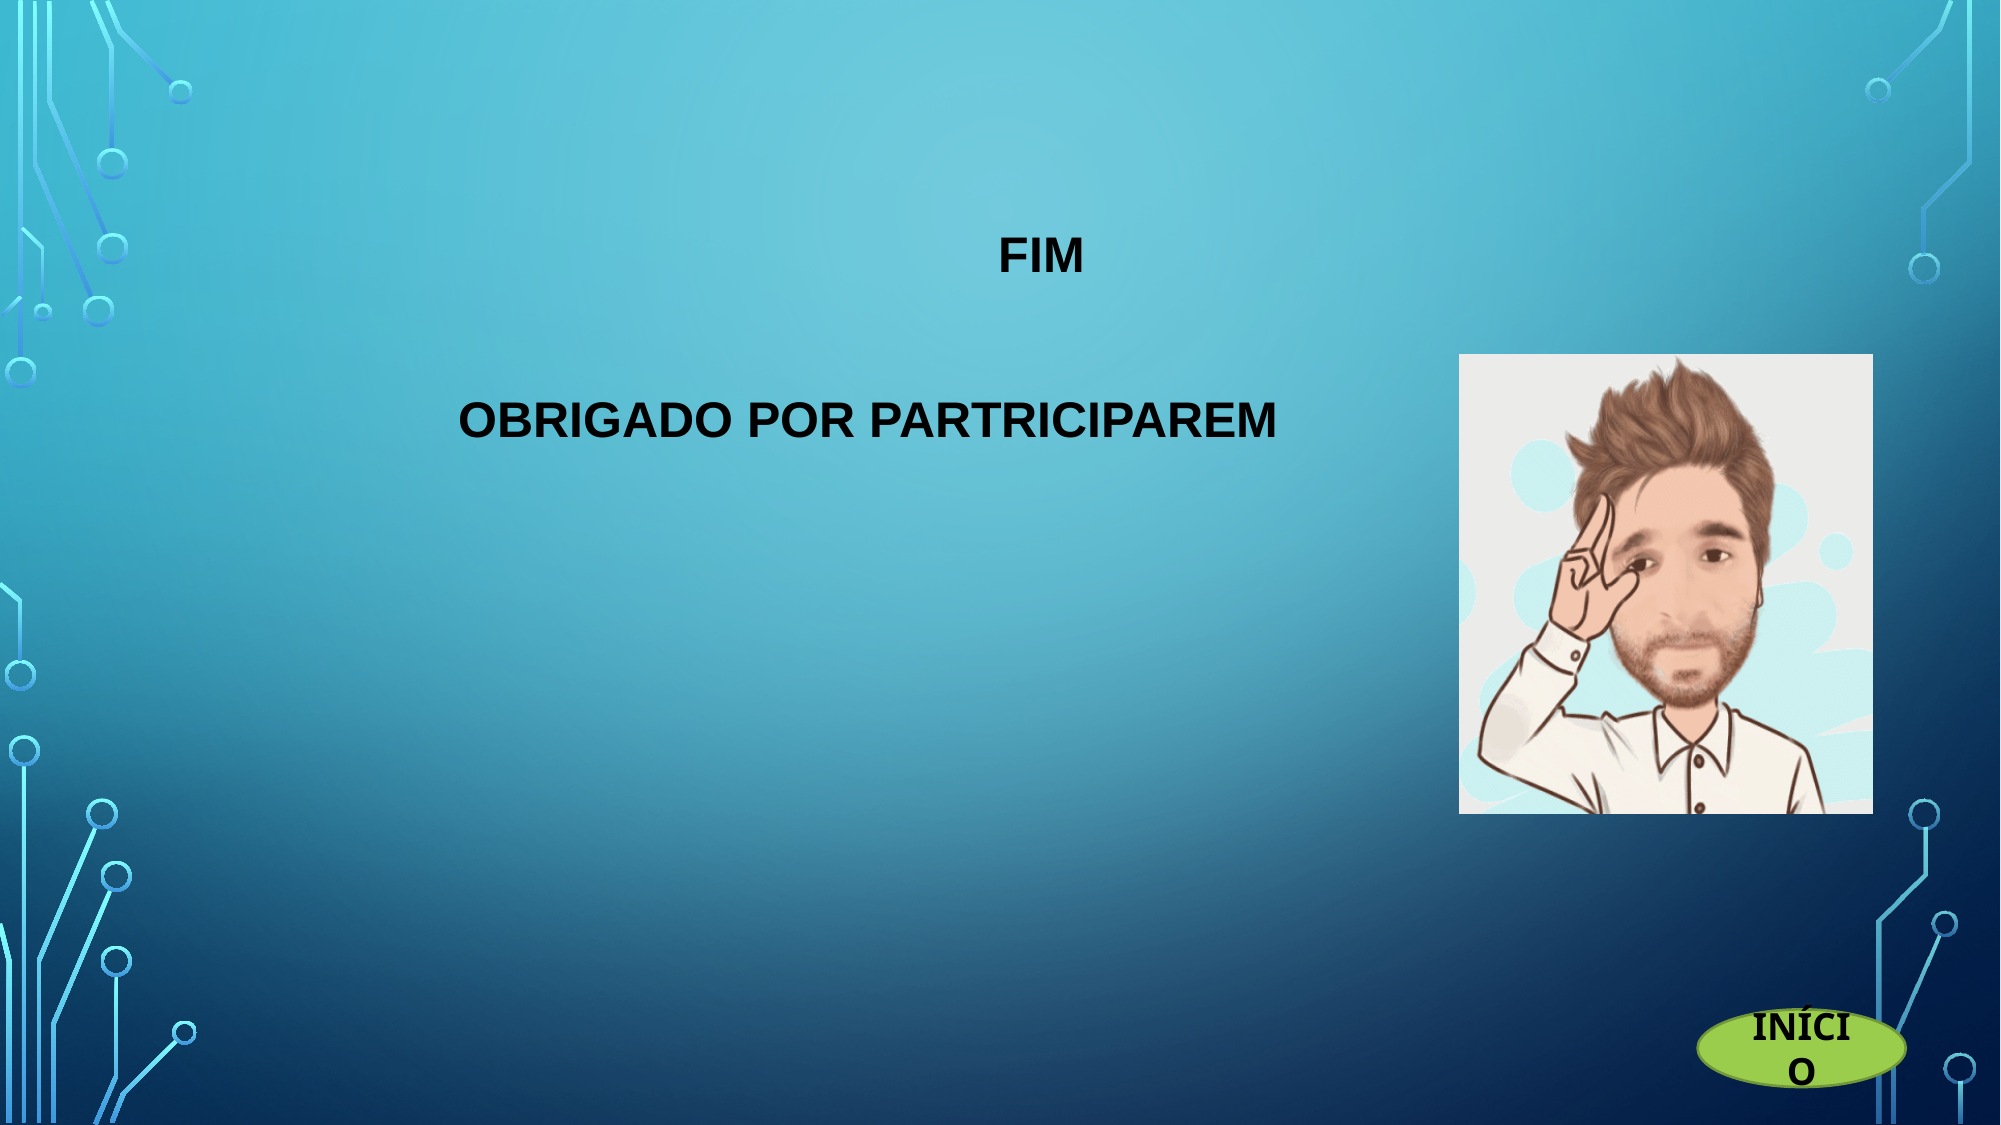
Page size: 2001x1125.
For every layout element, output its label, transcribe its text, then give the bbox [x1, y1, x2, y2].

text_box OBRIGADO POR PARTRICIPAREM [407, 380, 1331, 455]
picture [1458, 354, 1873, 814]
text_box INÍCIO [1696, 1008, 1908, 1089]
text_box FIM [645, 215, 1440, 290]
